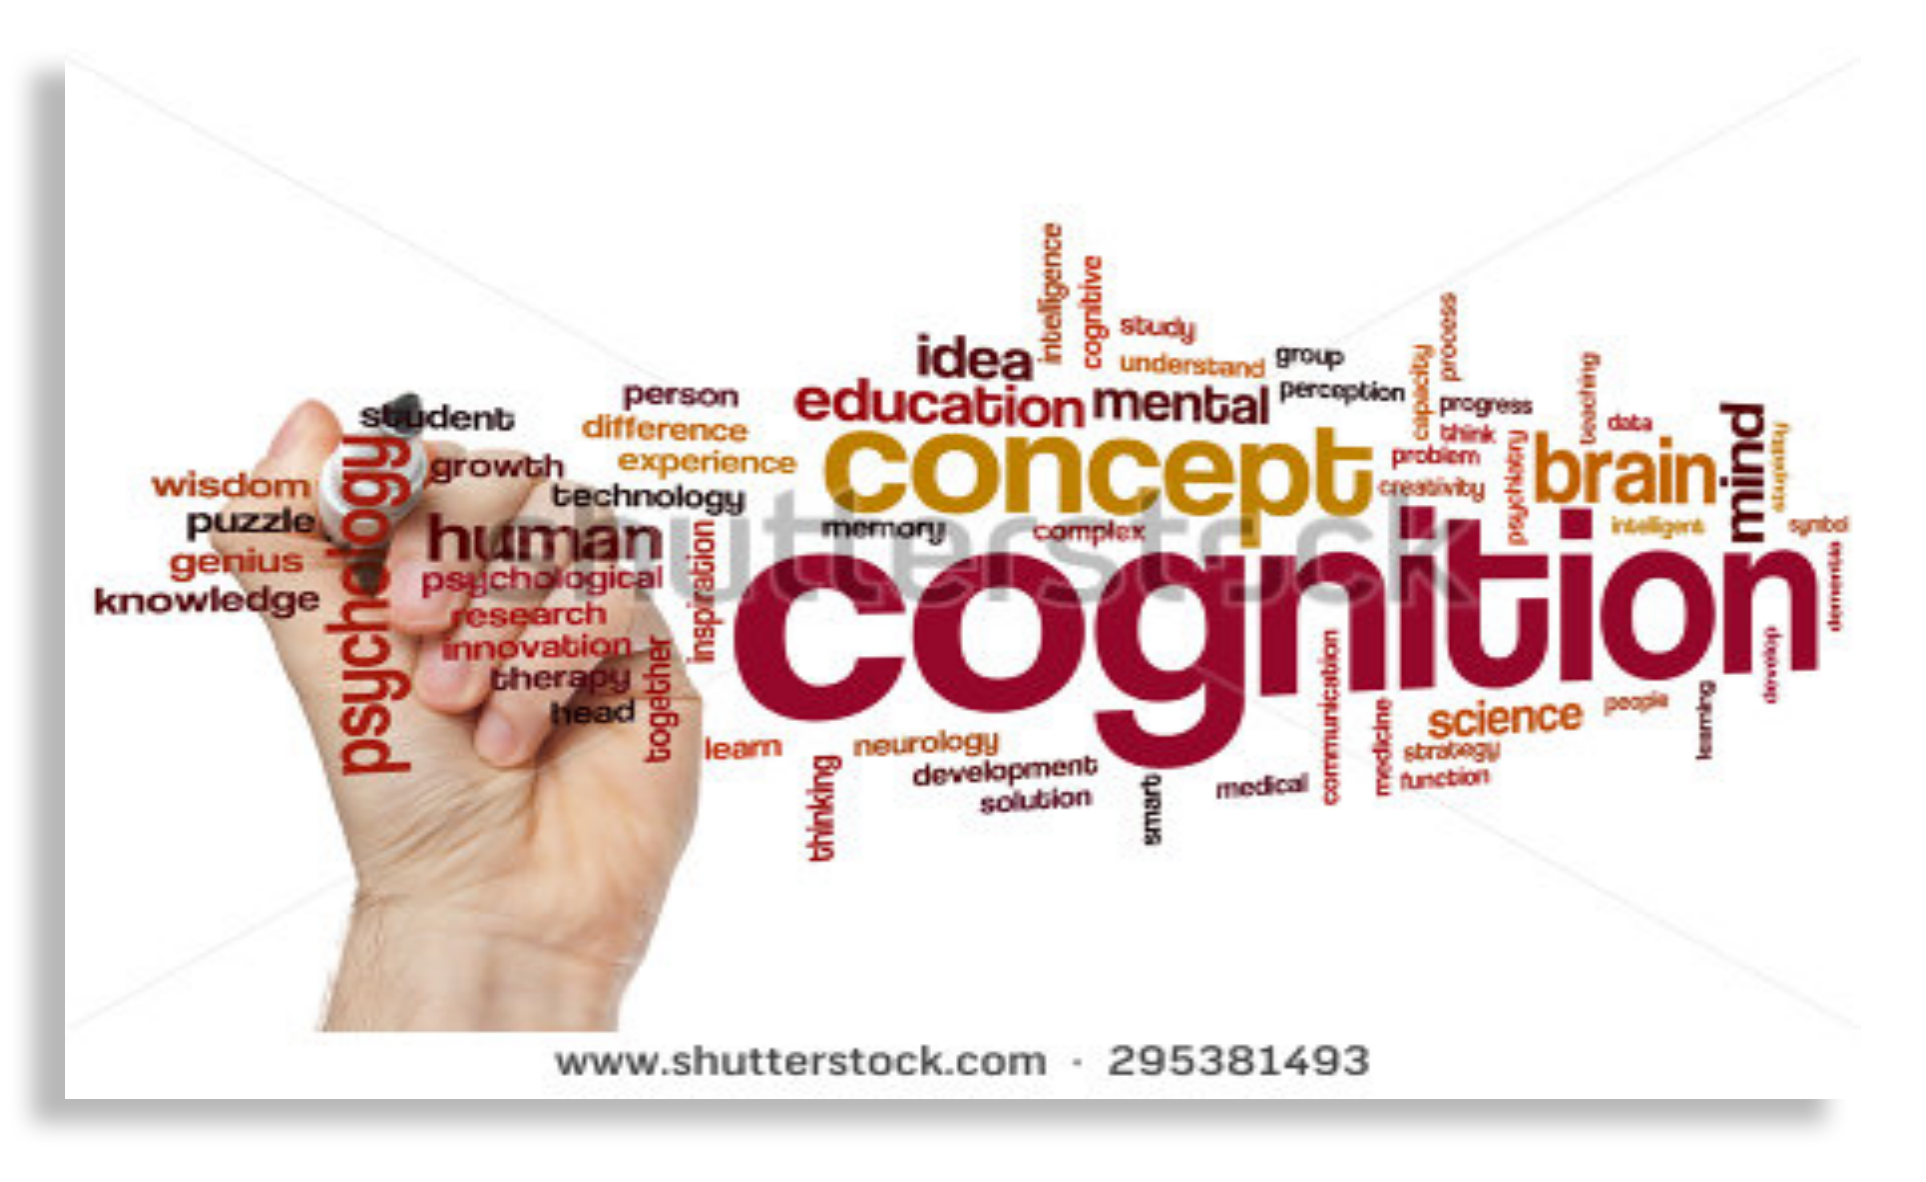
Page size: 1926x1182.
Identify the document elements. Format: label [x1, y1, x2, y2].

picture [64, 46, 1861, 1099]
